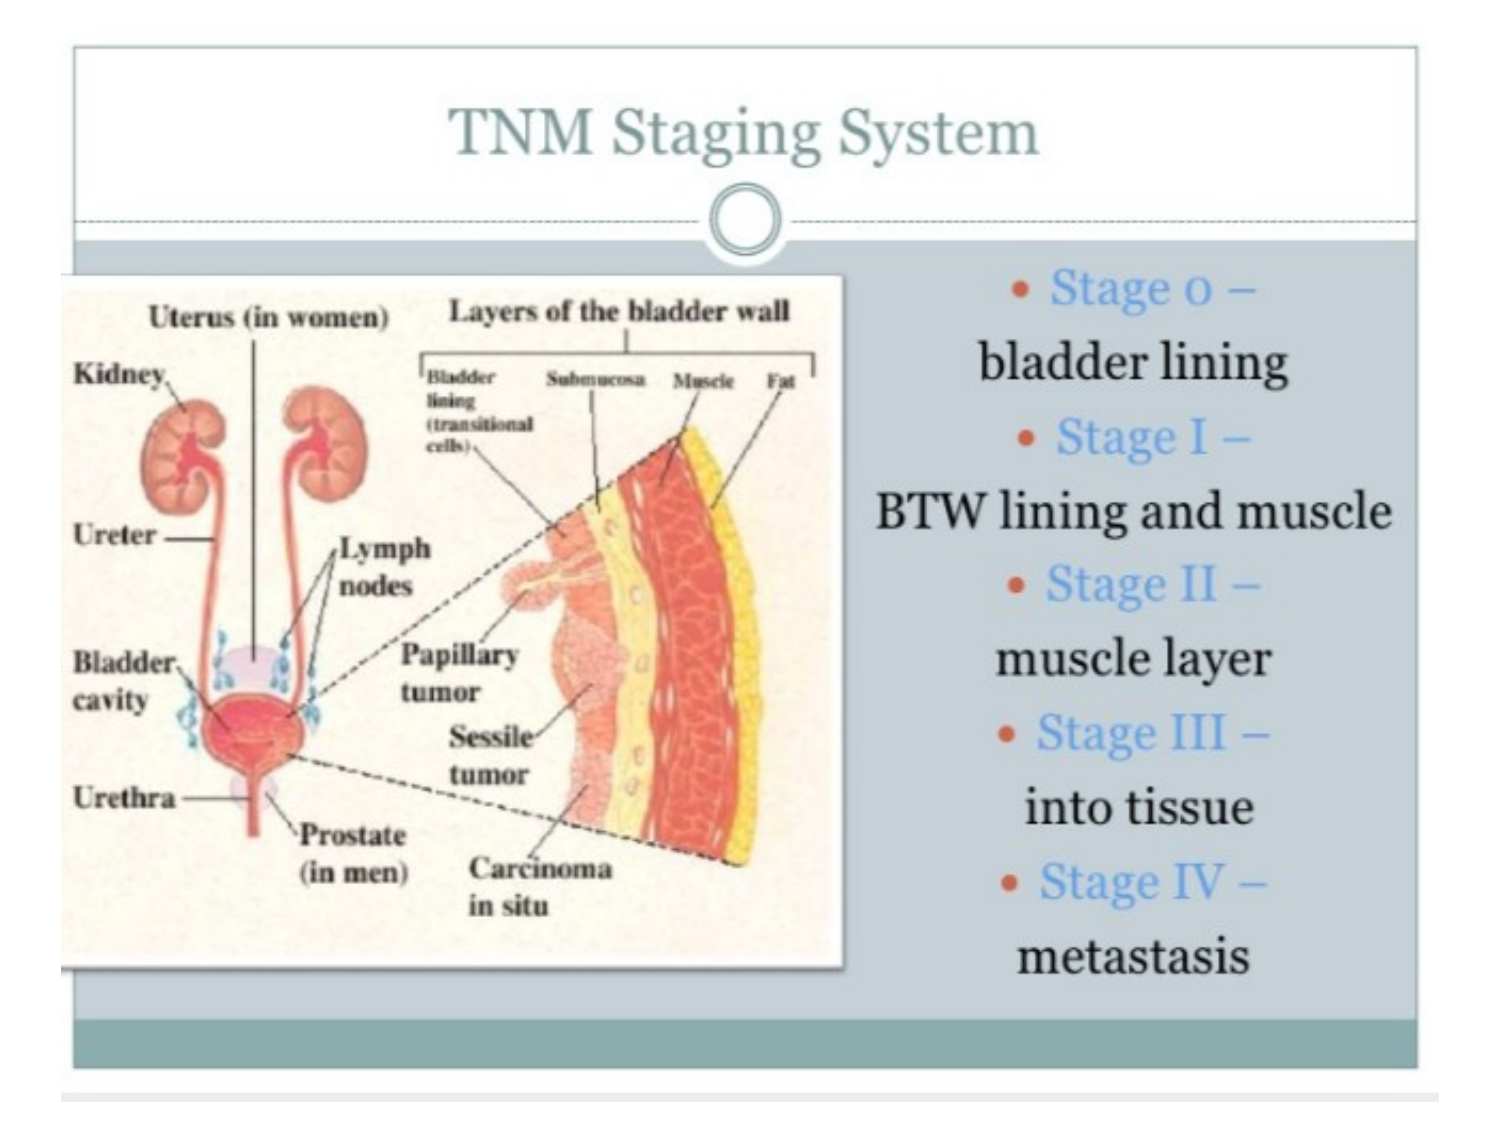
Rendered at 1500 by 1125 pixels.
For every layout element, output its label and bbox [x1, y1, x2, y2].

picture [61, 23, 1439, 1102]
